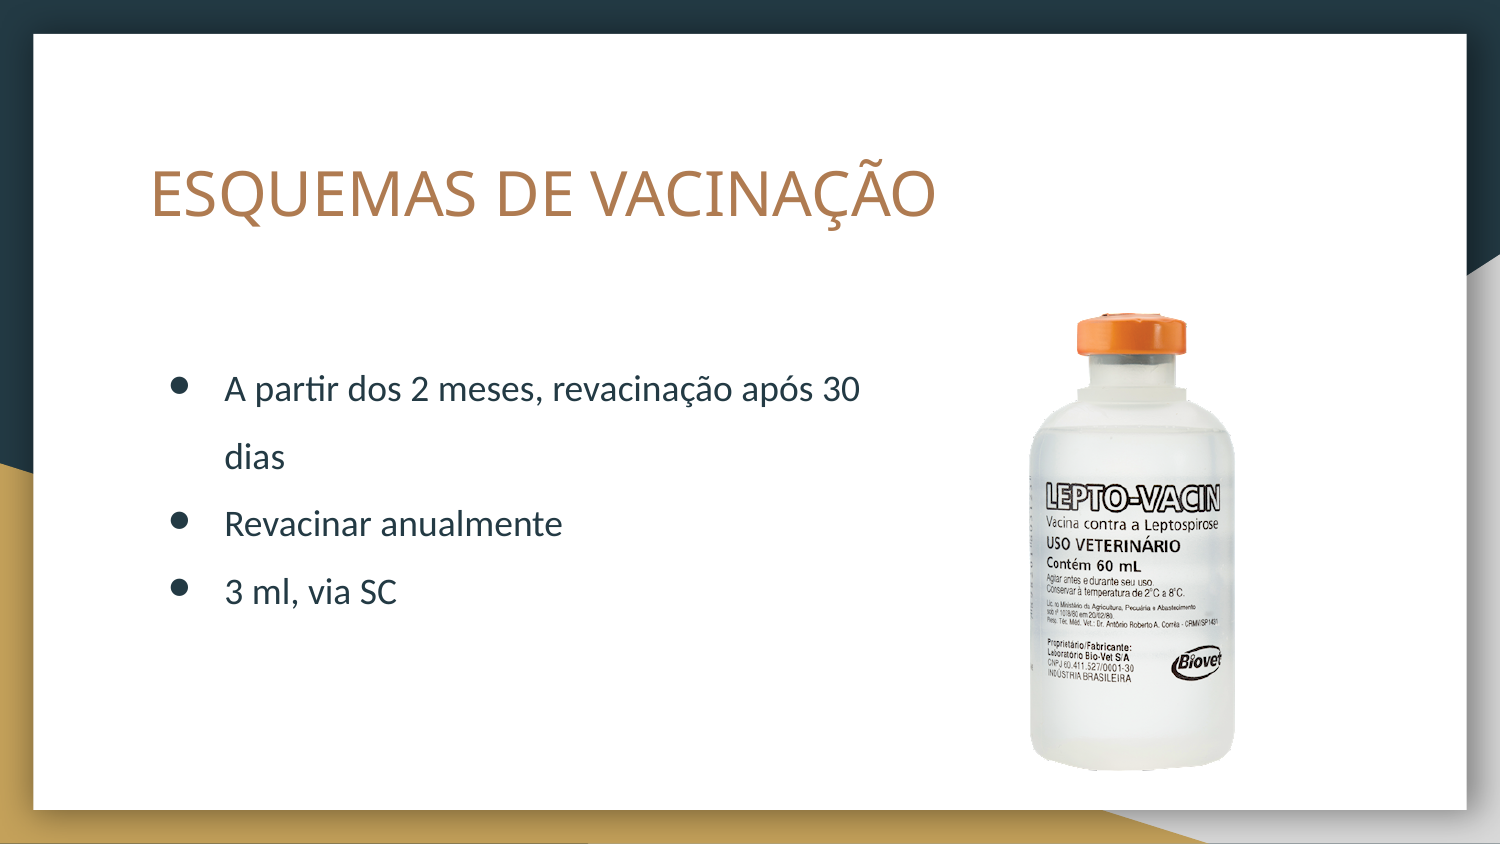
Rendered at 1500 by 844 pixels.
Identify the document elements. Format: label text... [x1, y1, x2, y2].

list A partir dos 2 meses, revacinação após 30 dias Revacinar anualmente 3 ml, via SC [134, 326, 904, 835]
title ESQUEMAS DE VACINAÇÃO [134, 138, 1366, 296]
picture [903, 313, 1362, 772]
